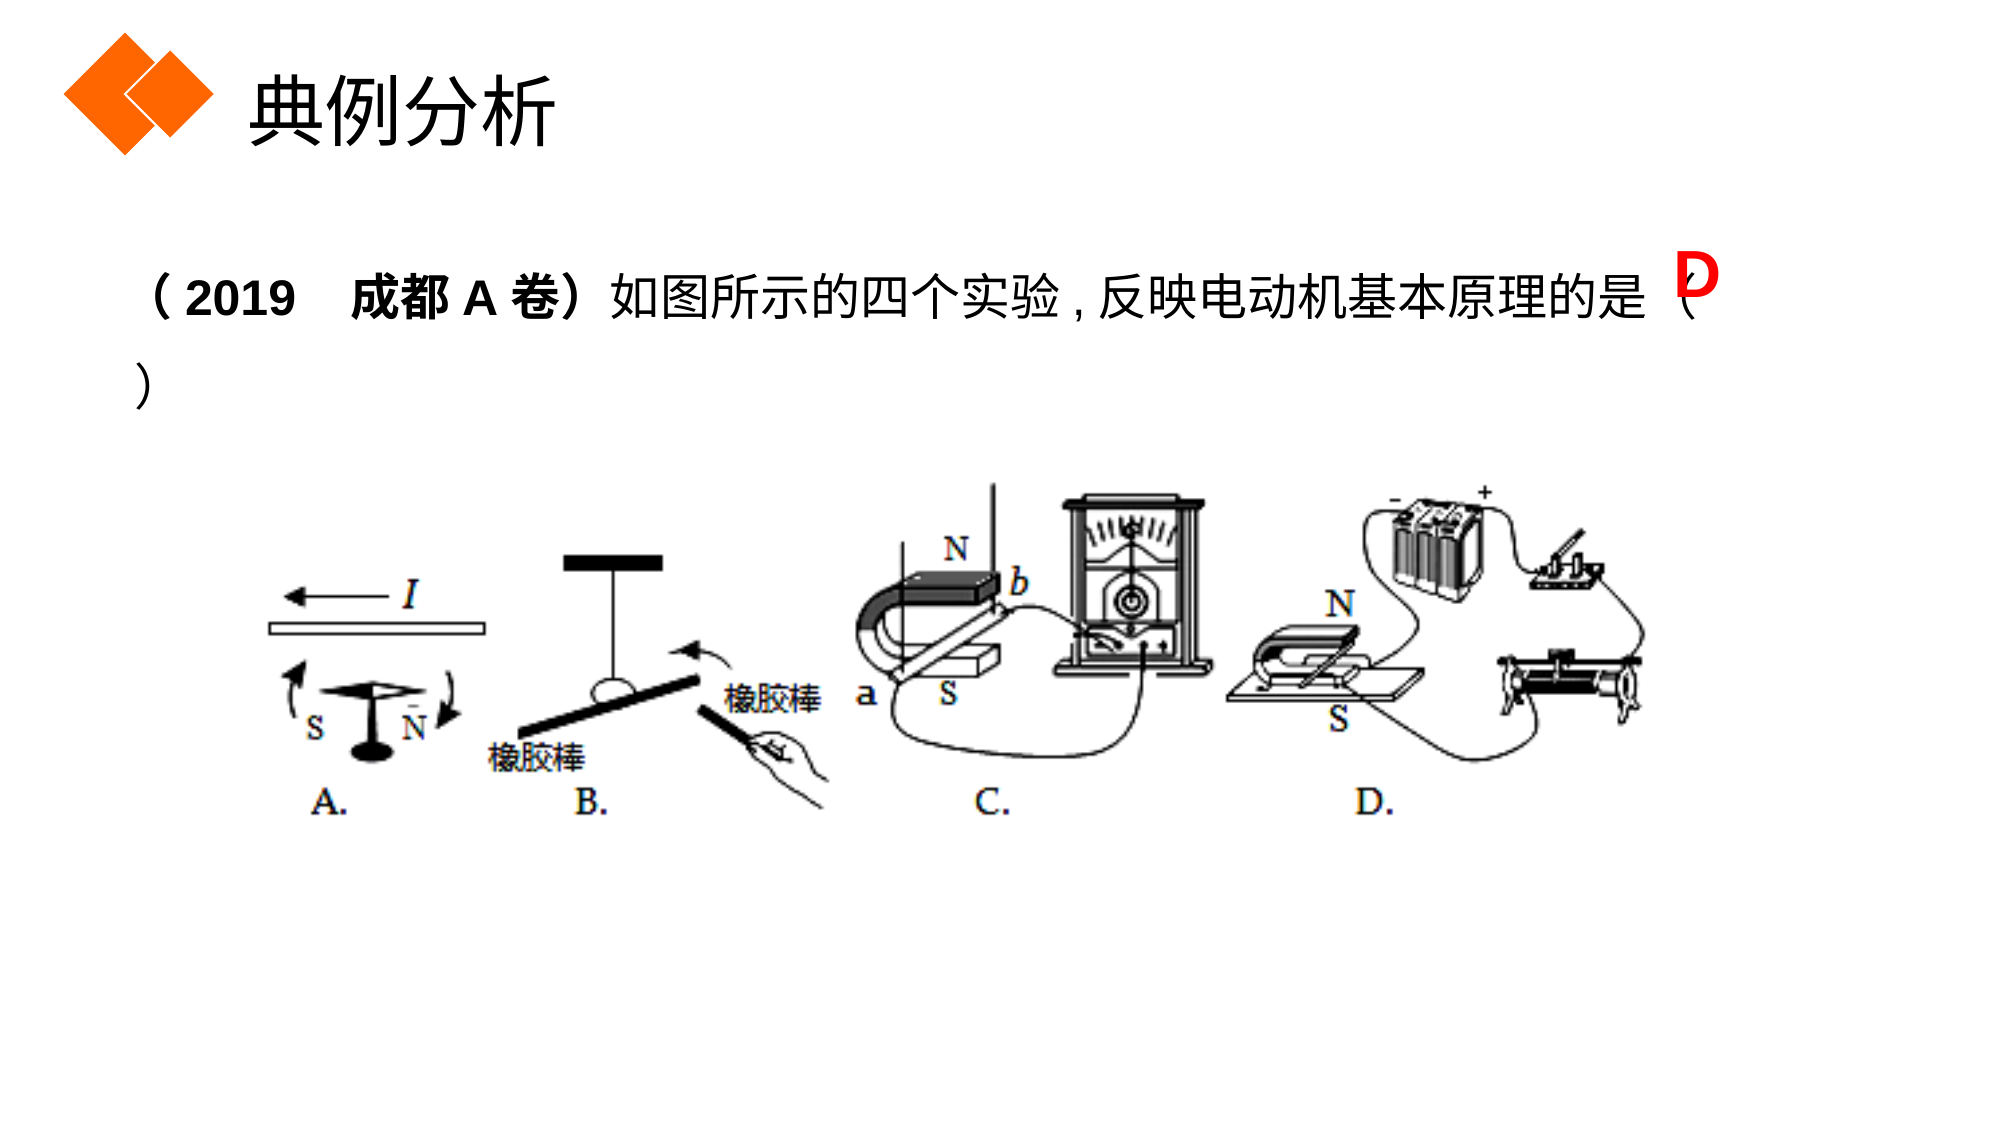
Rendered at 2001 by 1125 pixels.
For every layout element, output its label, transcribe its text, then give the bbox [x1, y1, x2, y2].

text_box 典例分析 [237, 52, 576, 166]
text_box D [1658, 223, 1737, 319]
text_box （2019 成都A卷）如图所示的四个实验,反映电动机基本原理的是（ ） [108, 227, 1827, 423]
picture [237, 481, 1676, 850]
